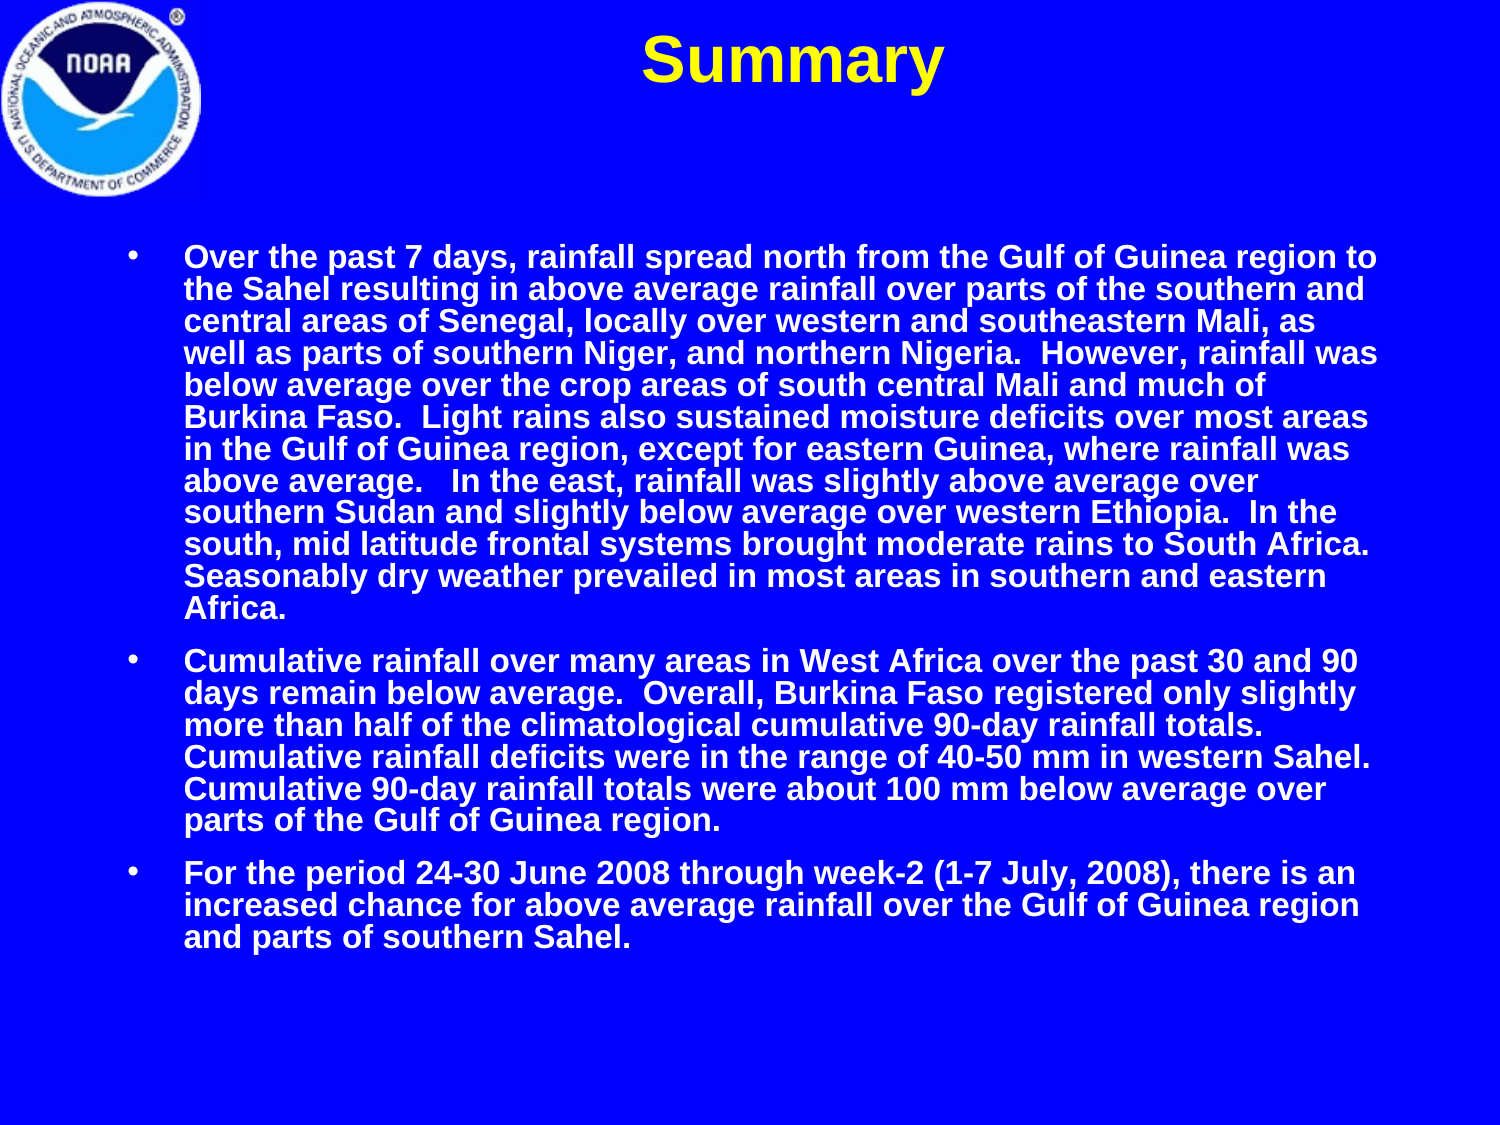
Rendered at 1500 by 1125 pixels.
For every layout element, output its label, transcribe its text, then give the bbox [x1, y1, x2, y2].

title Summary [200, 0, 1388, 113]
picture [0, 0, 200, 200]
list Over the past 7 days, rainfall spread north from the Gulf of Guinea region to the Sahel resulting in above average rainfall over parts of the southern and central areas of Senegal, locally over western and southeastern Mali, as well as parts of southern Niger, and northern Nigeria. However, rainfall was below average over the crop areas of south central Mali and much of Burkina Faso. Light rains also sustained moisture deficits over most areas in the Gulf of Guinea region, except for eastern Guinea, where rainfall was above average. In the east, rainfall was slightly above average over southern Sudan and slightly below average over western Ethiopia. In the south, mid latitude frontal systems brought moderate rains to South Africa. Seasonably dry weather prevailed in most areas in southern and eastern Africa. Cumulative rainfall over many areas in West Africa over the past 30 and 90 days remain below average. Overall, Burkina Faso registered only slightly more than half of the climatological cumulative 90-day rainfall totals. Cumulative rainfall deficits were in the range of 40-50 mm in western Sahel. Cumulative 90-day rainfall totals were about 100 mm below average over parts of the Gulf of Guinea region. For the period 24-30 June 2008 through week-2 (1-7 July, 2008), there is an increased chance for above average rainfall over the Gulf of Guinea region and parts of southern Sahel. [112, 174, 1400, 1000]
